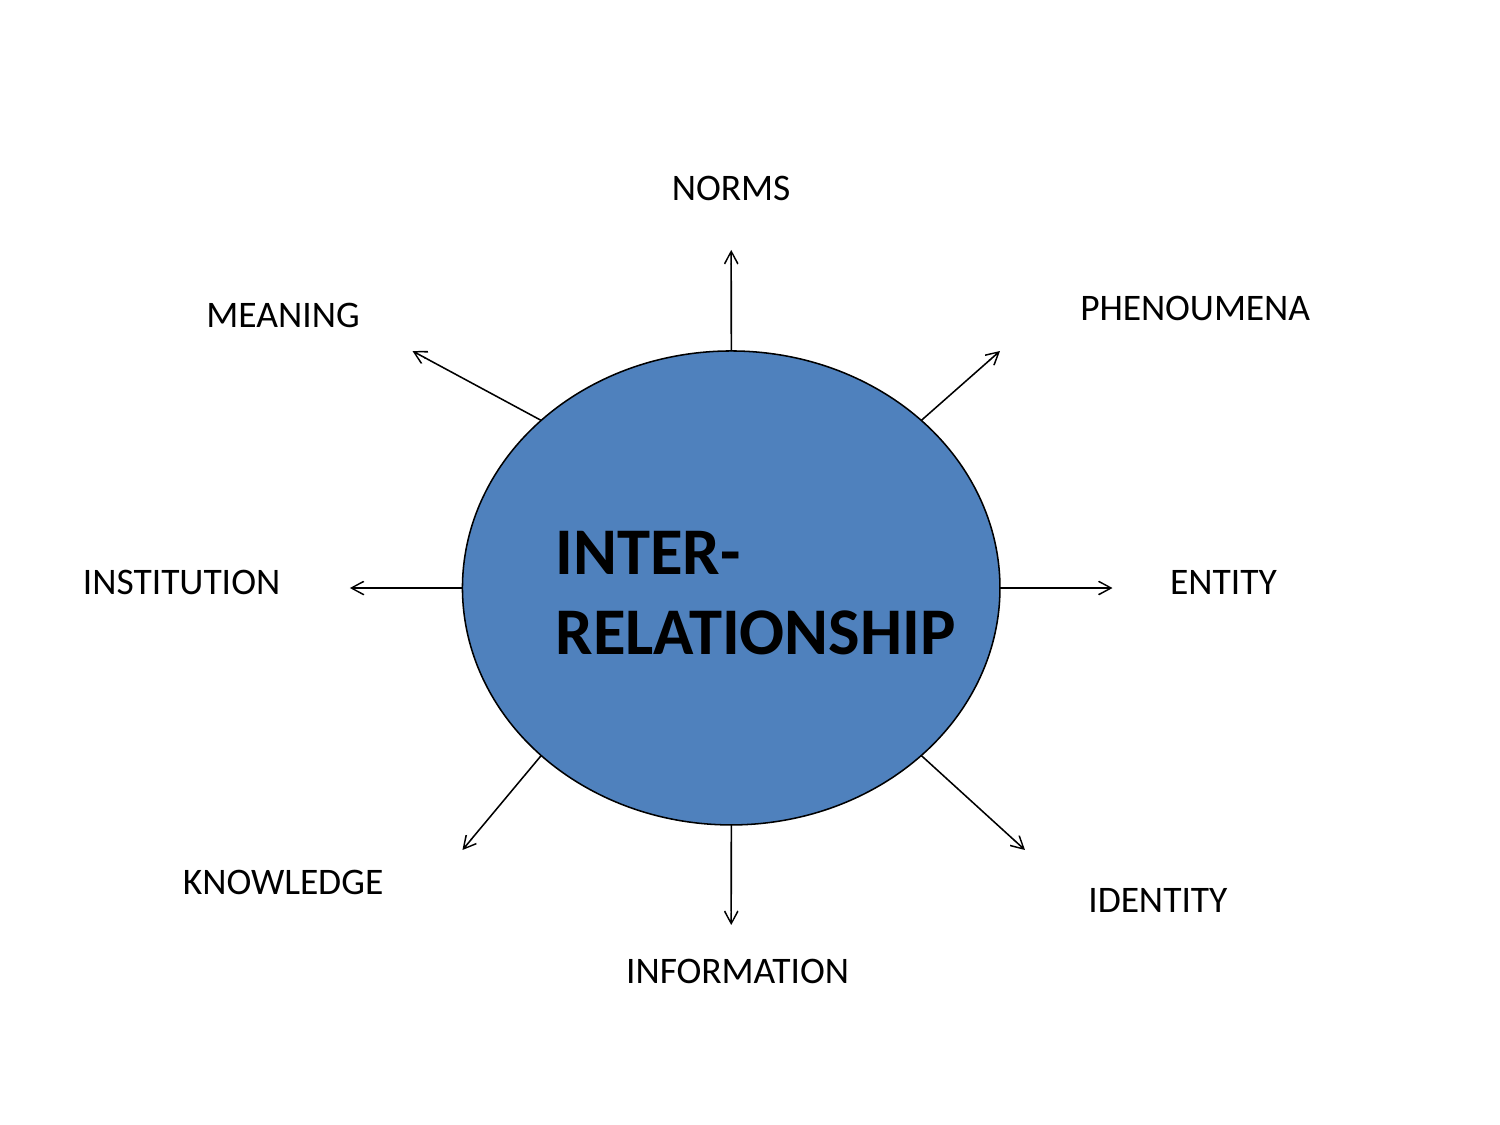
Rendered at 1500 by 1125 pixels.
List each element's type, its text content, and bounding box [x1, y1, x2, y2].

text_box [462, 755, 542, 851]
text_box KNOWLEDGE [168, 849, 399, 910]
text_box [921, 755, 1026, 851]
text_box ENTITY [1155, 550, 1292, 610]
text_box PHENOUMENA [1065, 275, 1326, 335]
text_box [921, 350, 1001, 421]
text_box INFORMATION [611, 938, 865, 999]
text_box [412, 350, 542, 421]
text_box NORMS [657, 155, 806, 216]
text_box IDENTITY [1073, 867, 1243, 928]
text_box INTER- RELATIONSHIP [462, 350, 1000, 825]
text_box INSTITUTION [68, 550, 296, 610]
text_box MEANING [191, 282, 375, 343]
